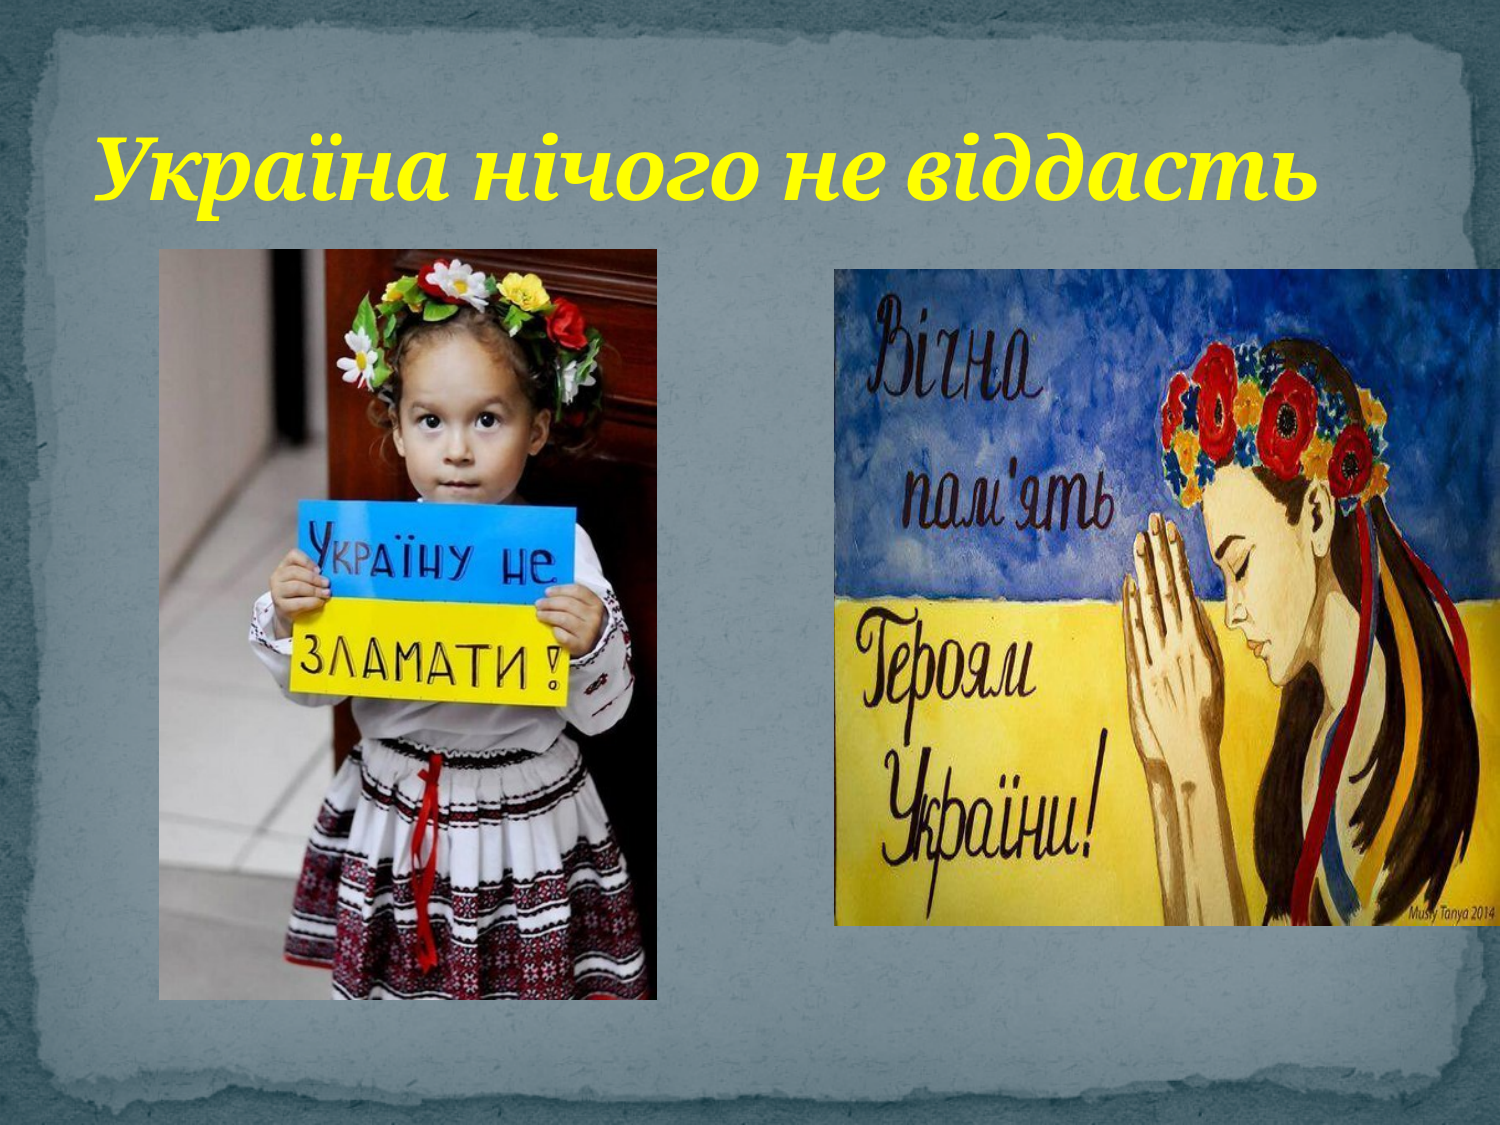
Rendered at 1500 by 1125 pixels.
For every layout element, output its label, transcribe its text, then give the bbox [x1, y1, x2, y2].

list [836, 272, 1500, 925]
title Україна нічого не віддасть [74, 24, 1425, 225]
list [162, 252, 656, 999]
